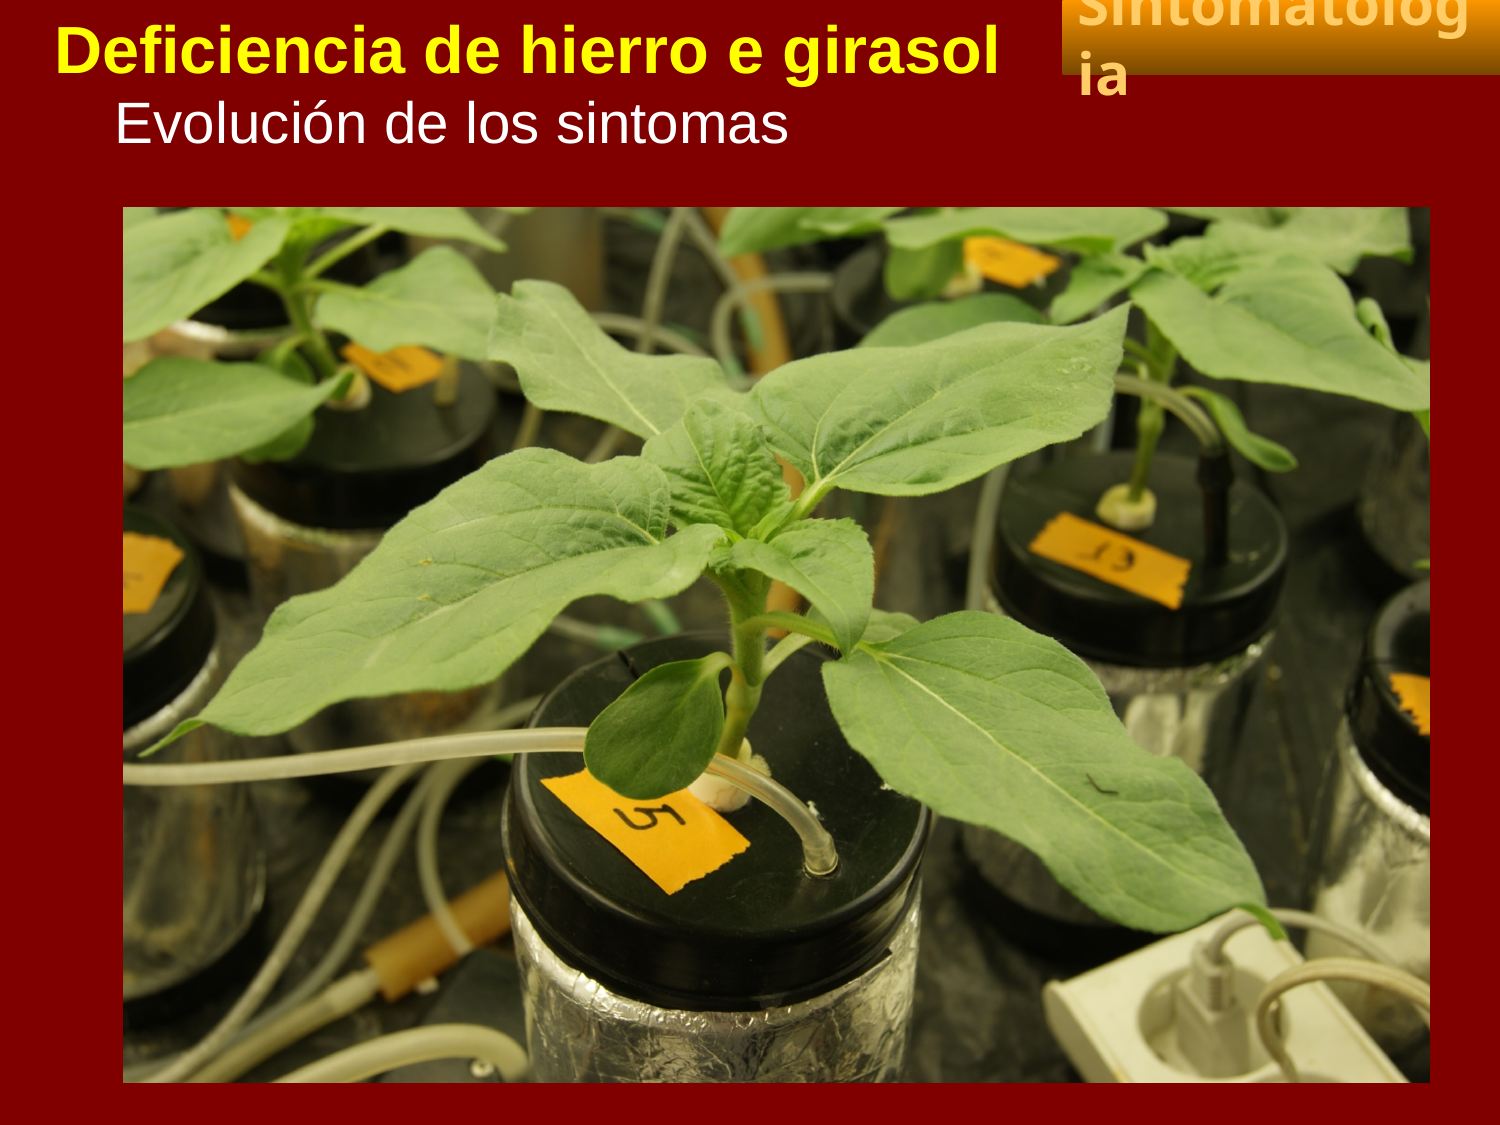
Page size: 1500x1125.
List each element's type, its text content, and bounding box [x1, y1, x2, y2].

text_box Deficiencia de hierro e girasol [39, 0, 1018, 95]
text_box Evolución de los sintomas [100, 78, 1500, 163]
text_box Sintomatologia [1062, 0, 1500, 75]
picture [123, 207, 1431, 1083]
